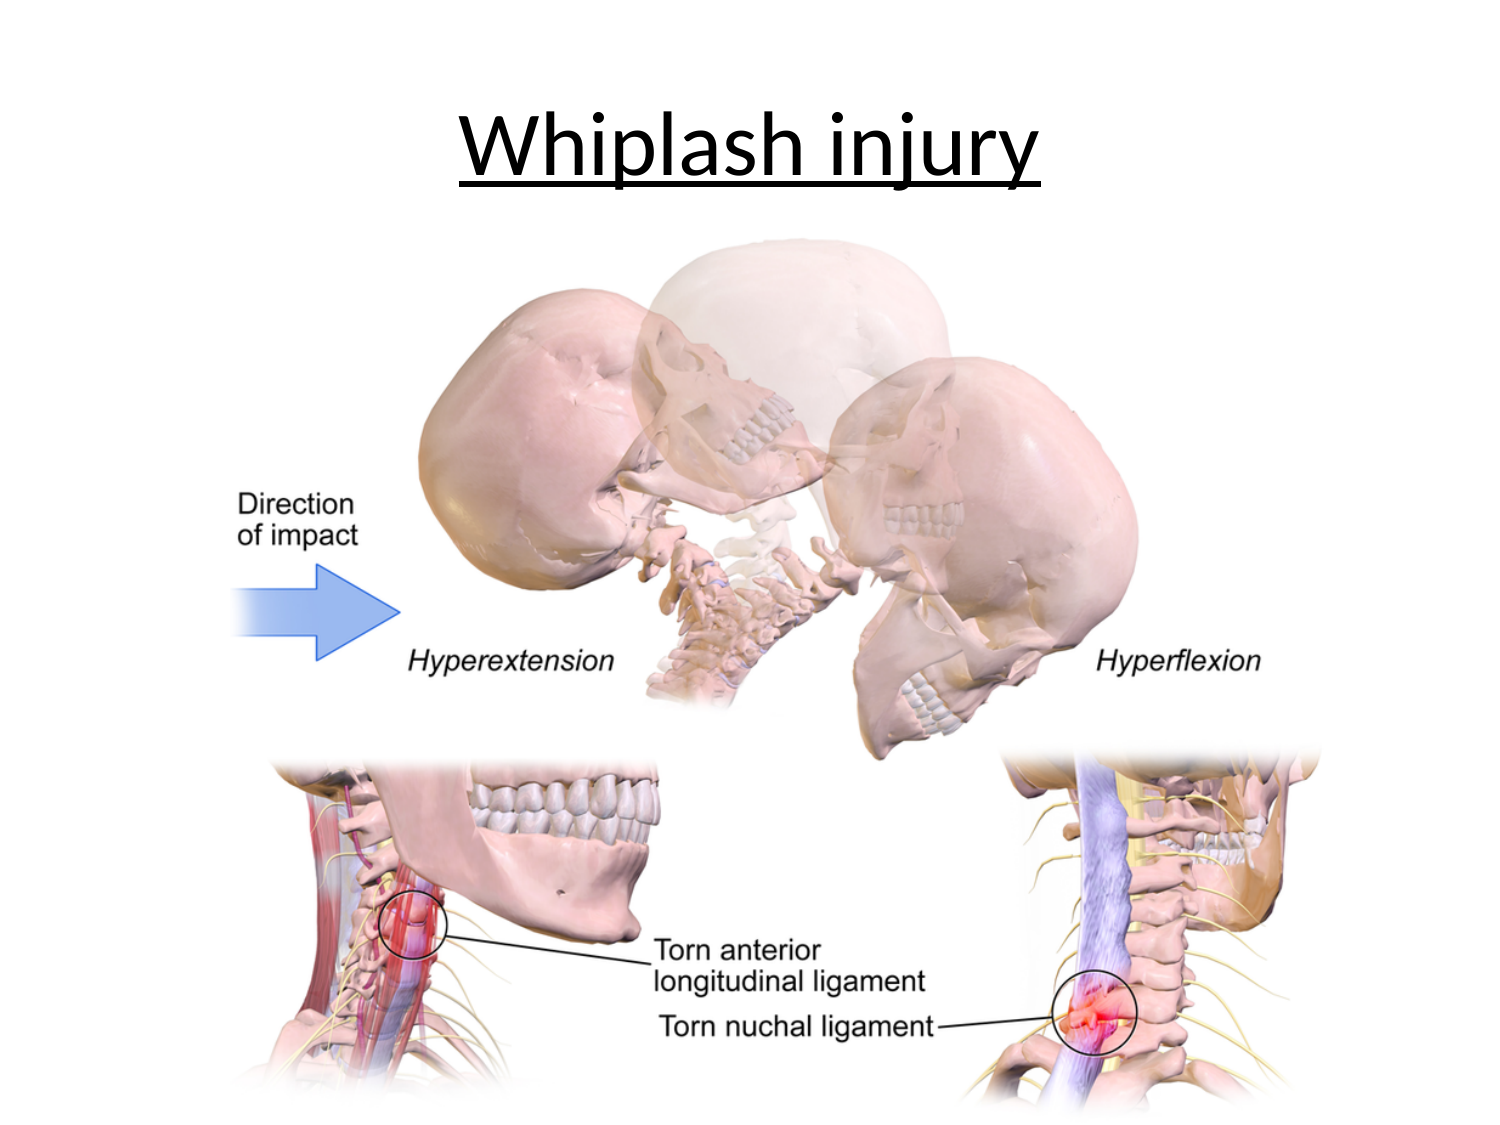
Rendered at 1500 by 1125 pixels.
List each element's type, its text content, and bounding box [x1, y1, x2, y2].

picture [229, 230, 1335, 1125]
title Whiplash injury [75, 45, 1425, 233]
